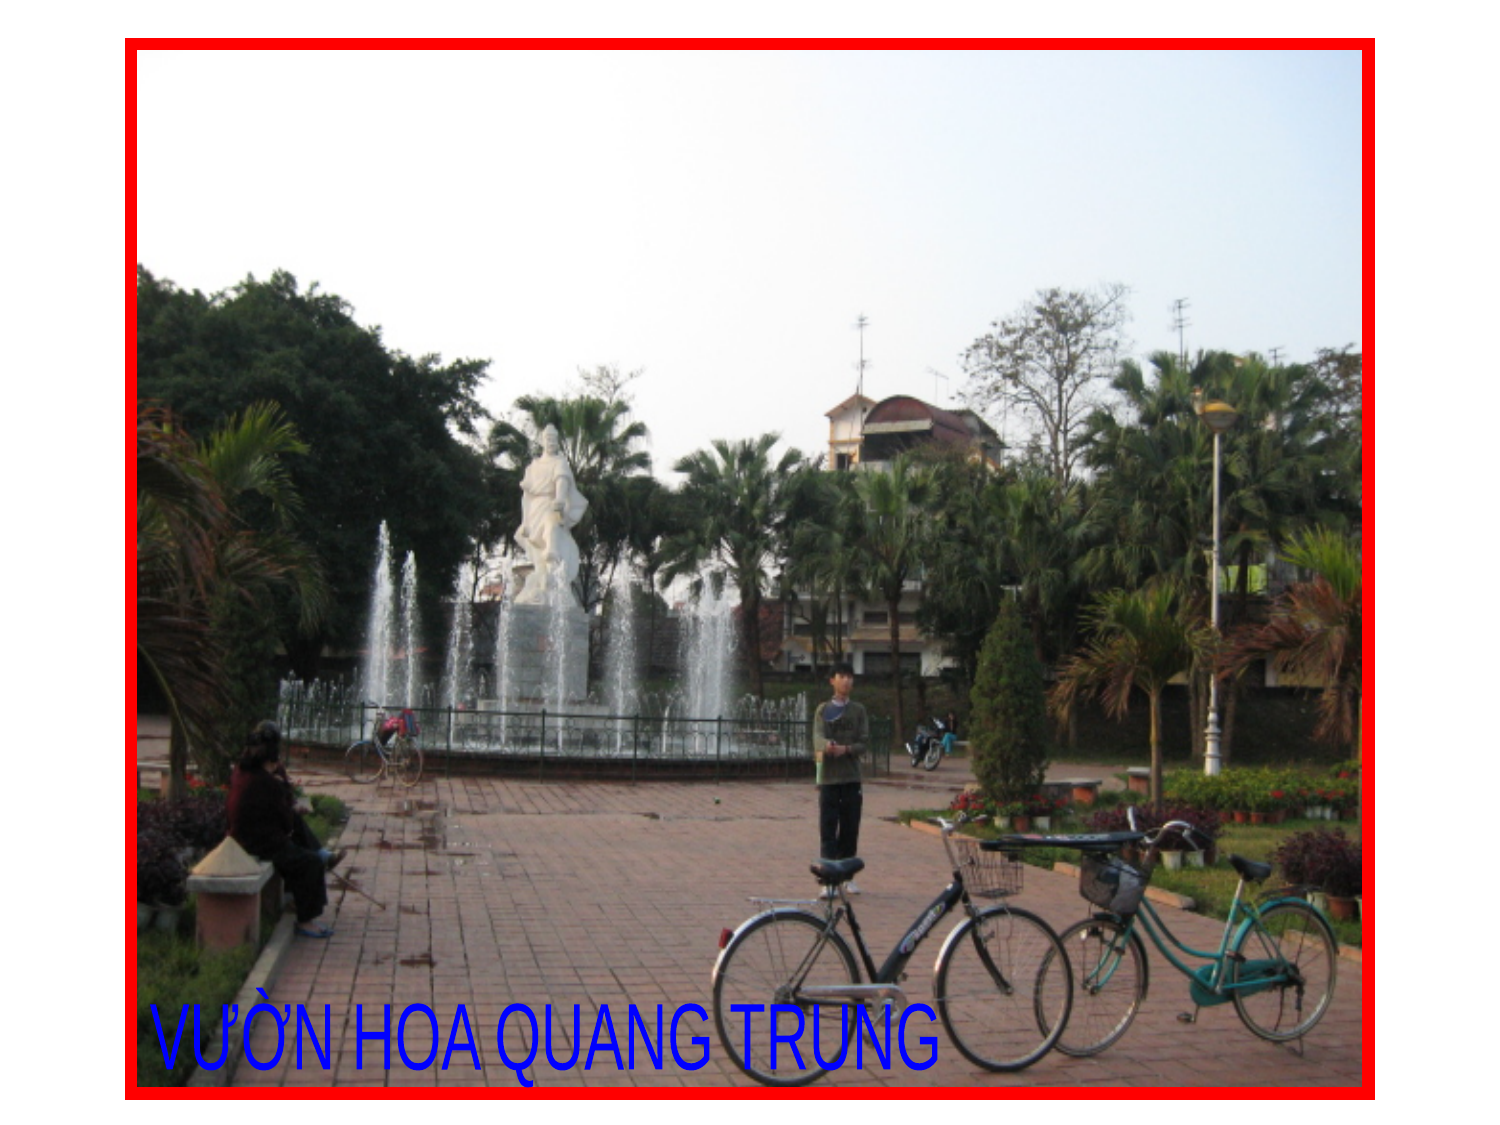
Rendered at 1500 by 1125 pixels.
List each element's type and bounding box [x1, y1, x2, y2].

picture [137, 49, 1363, 1088]
